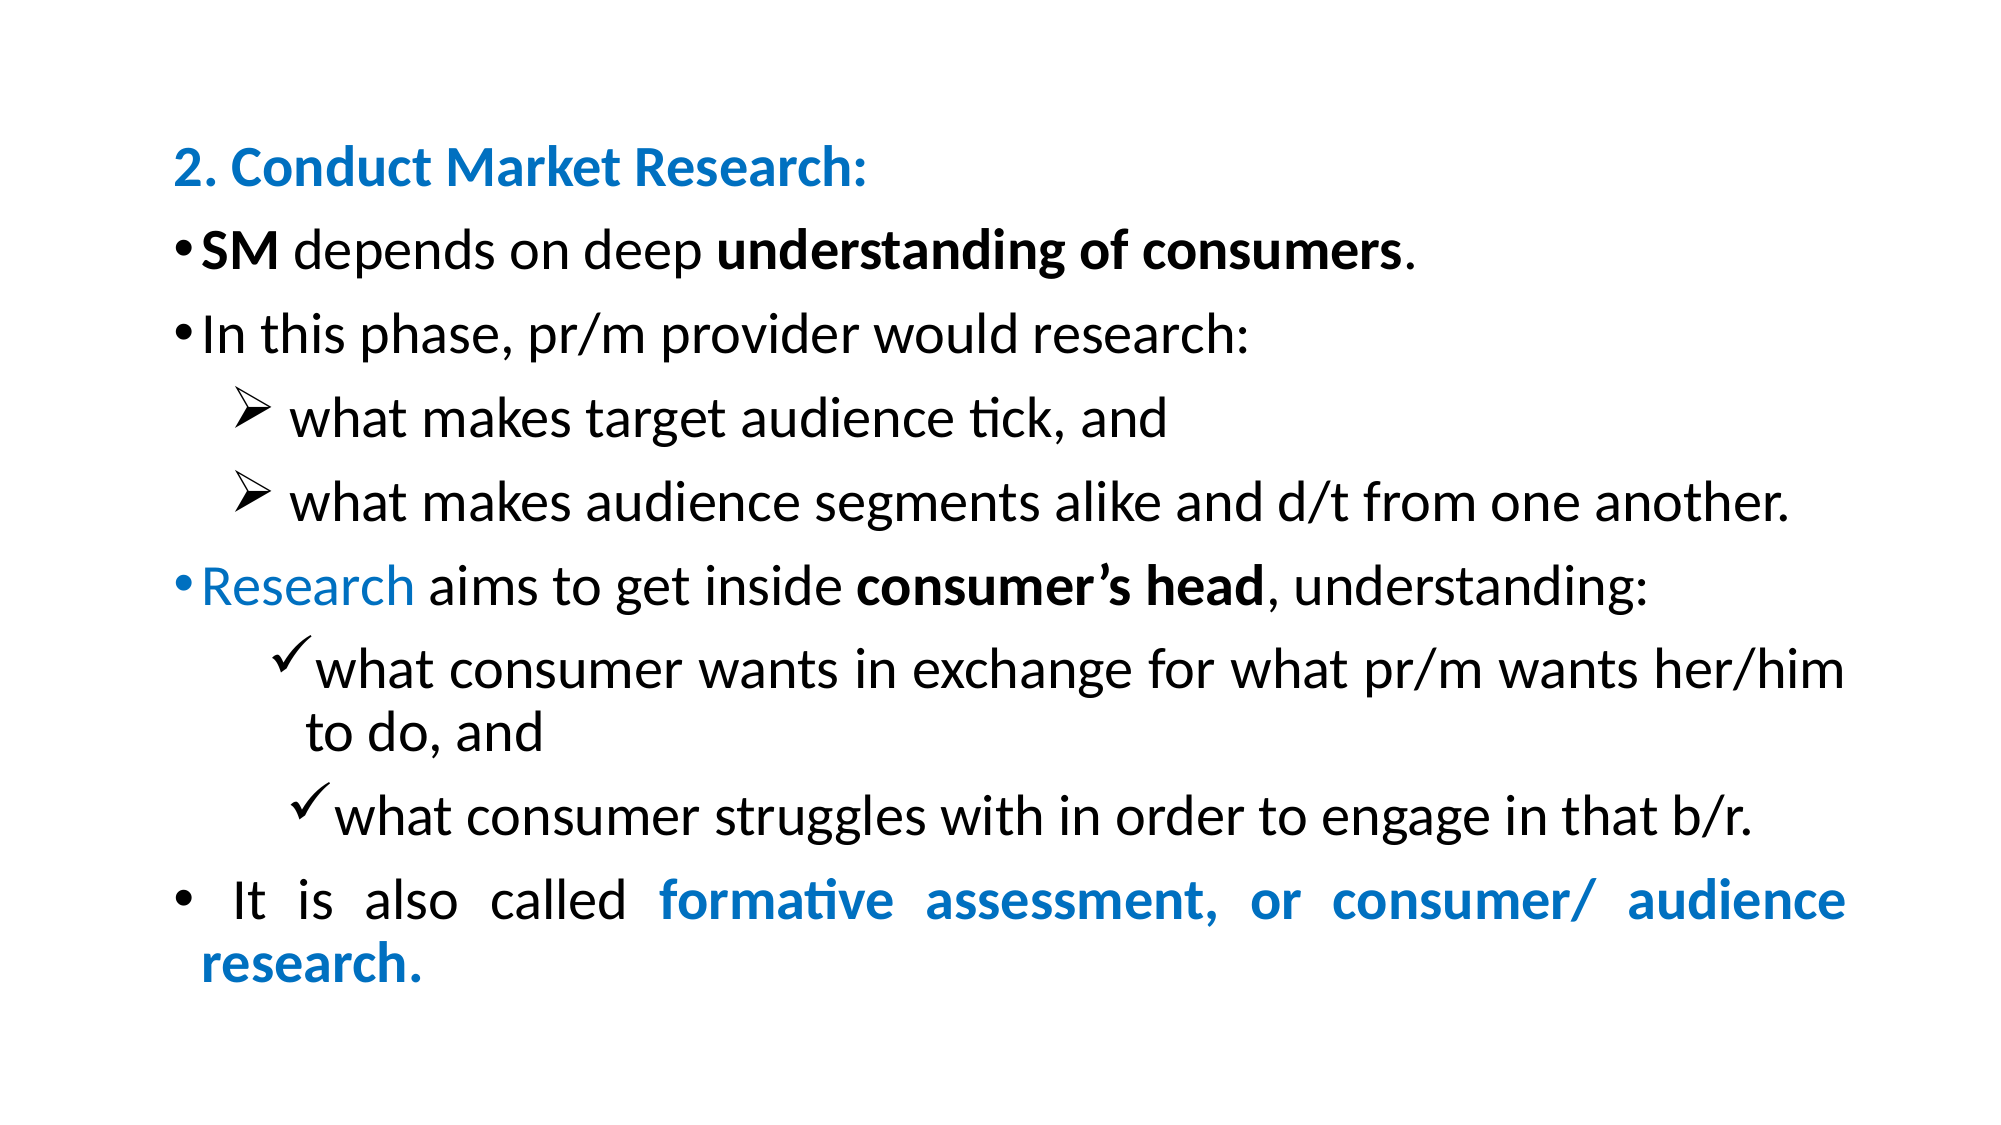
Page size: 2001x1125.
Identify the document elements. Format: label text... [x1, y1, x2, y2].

list 2. Conduct Market Research: SM depends on deep understanding of consumers. In this phase, pr/m provider would research: what makes target audience tick, and what makes audience segments alike and d/t from one another. Research aims to get inside consumer’s head, understanding: what consumer wants in exchange for what pr/m wants her/him to do, and what consumer struggles with in order to engage in that b/r. It is also called formative assessment, or consumer/ audience research. [158, 128, 1863, 1014]
